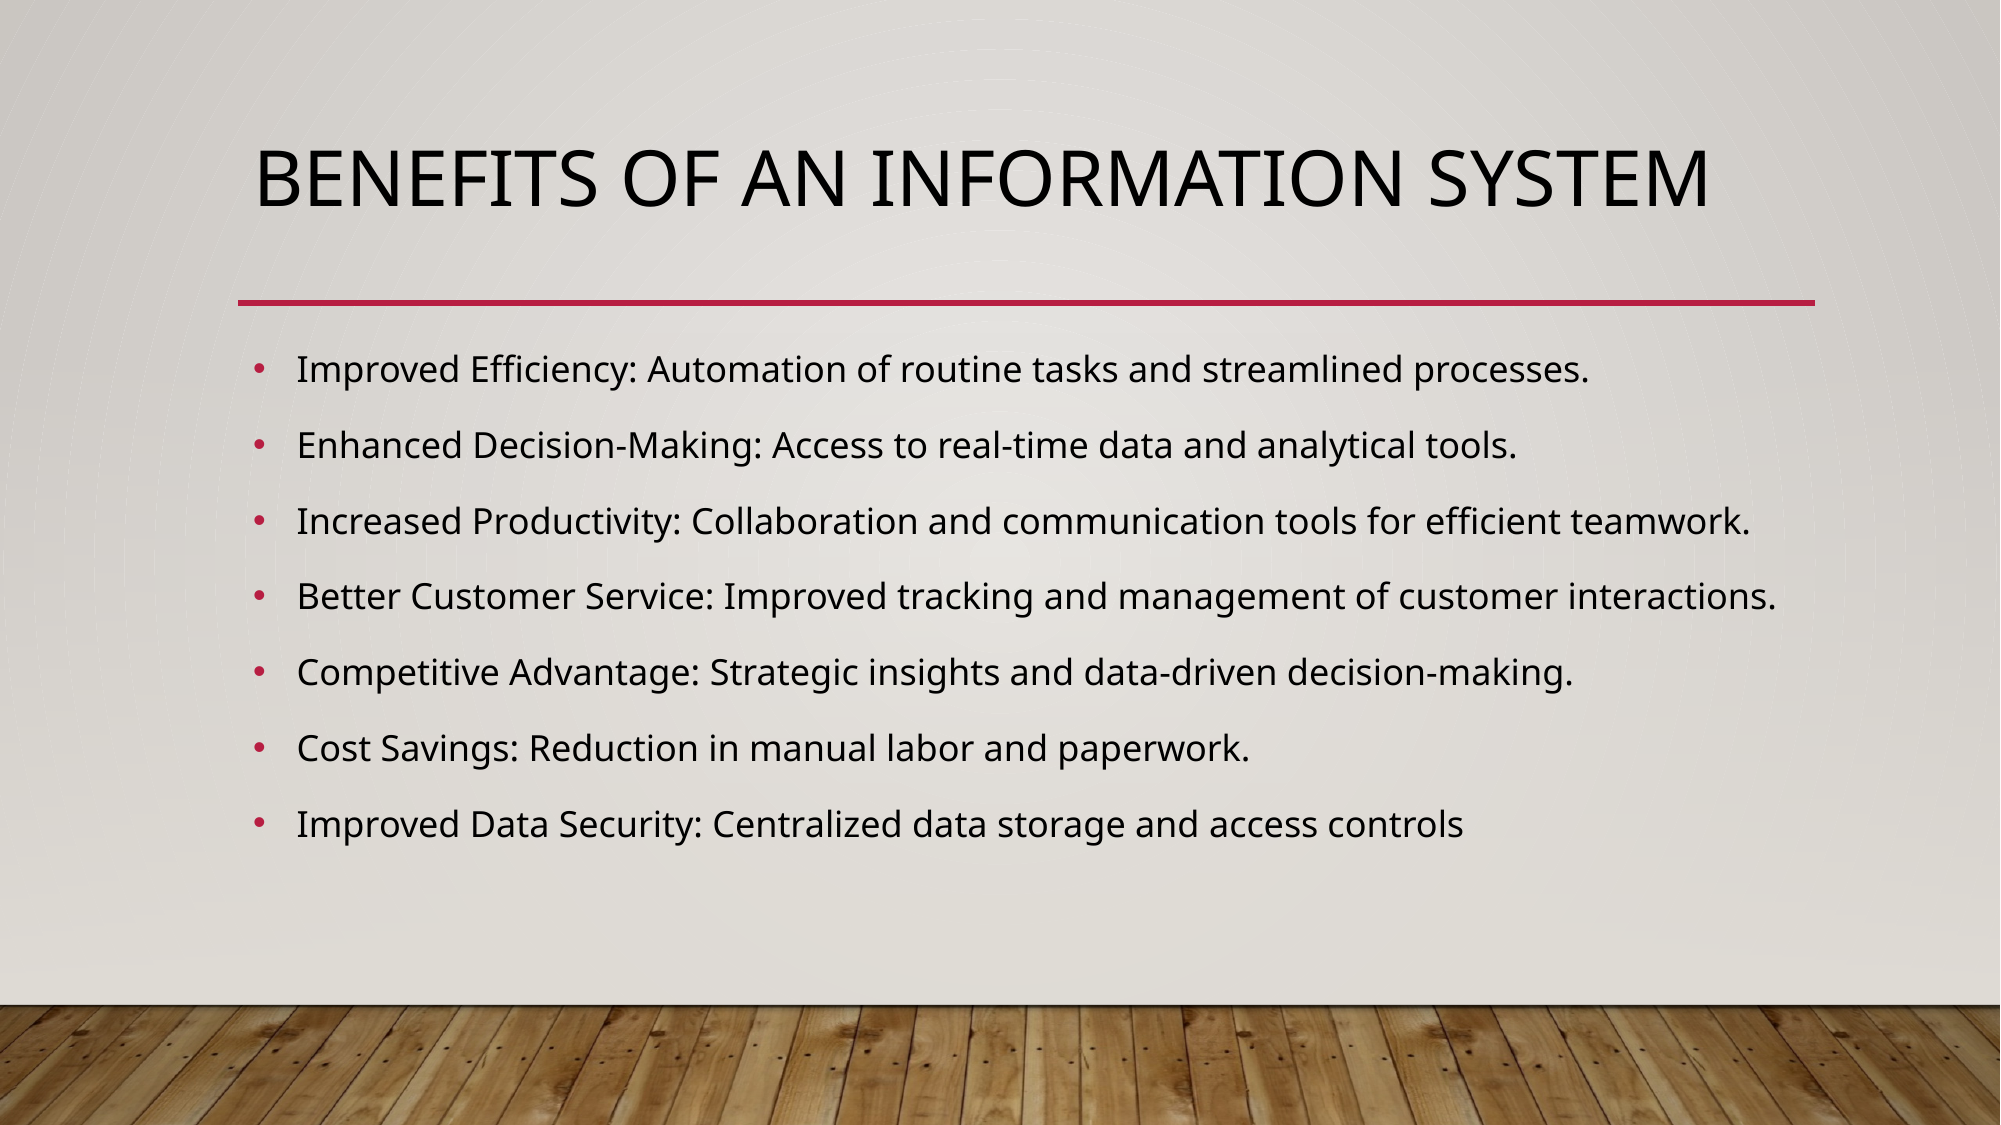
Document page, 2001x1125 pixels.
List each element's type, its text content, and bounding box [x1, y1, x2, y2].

picture [0, 1005, 2000, 1125]
title Benefits of an Information System [238, 131, 1814, 305]
list Improved Efficiency: Automation of routine tasks and streamlined processes. Enhanced Decision-Making: Access to real-time data and analytical tools. Increased Productivity: Collaboration and communication tools for efficient teamwork. Better Customer Service: Improved tracking and management of customer interactions. Competitive Advantage: Strategic insights and data-driven decision-making. Cost Savings: Reduction in manual labor and paperwork. Improved Data Security: Centralized data storage and access controls [238, 330, 1814, 897]
